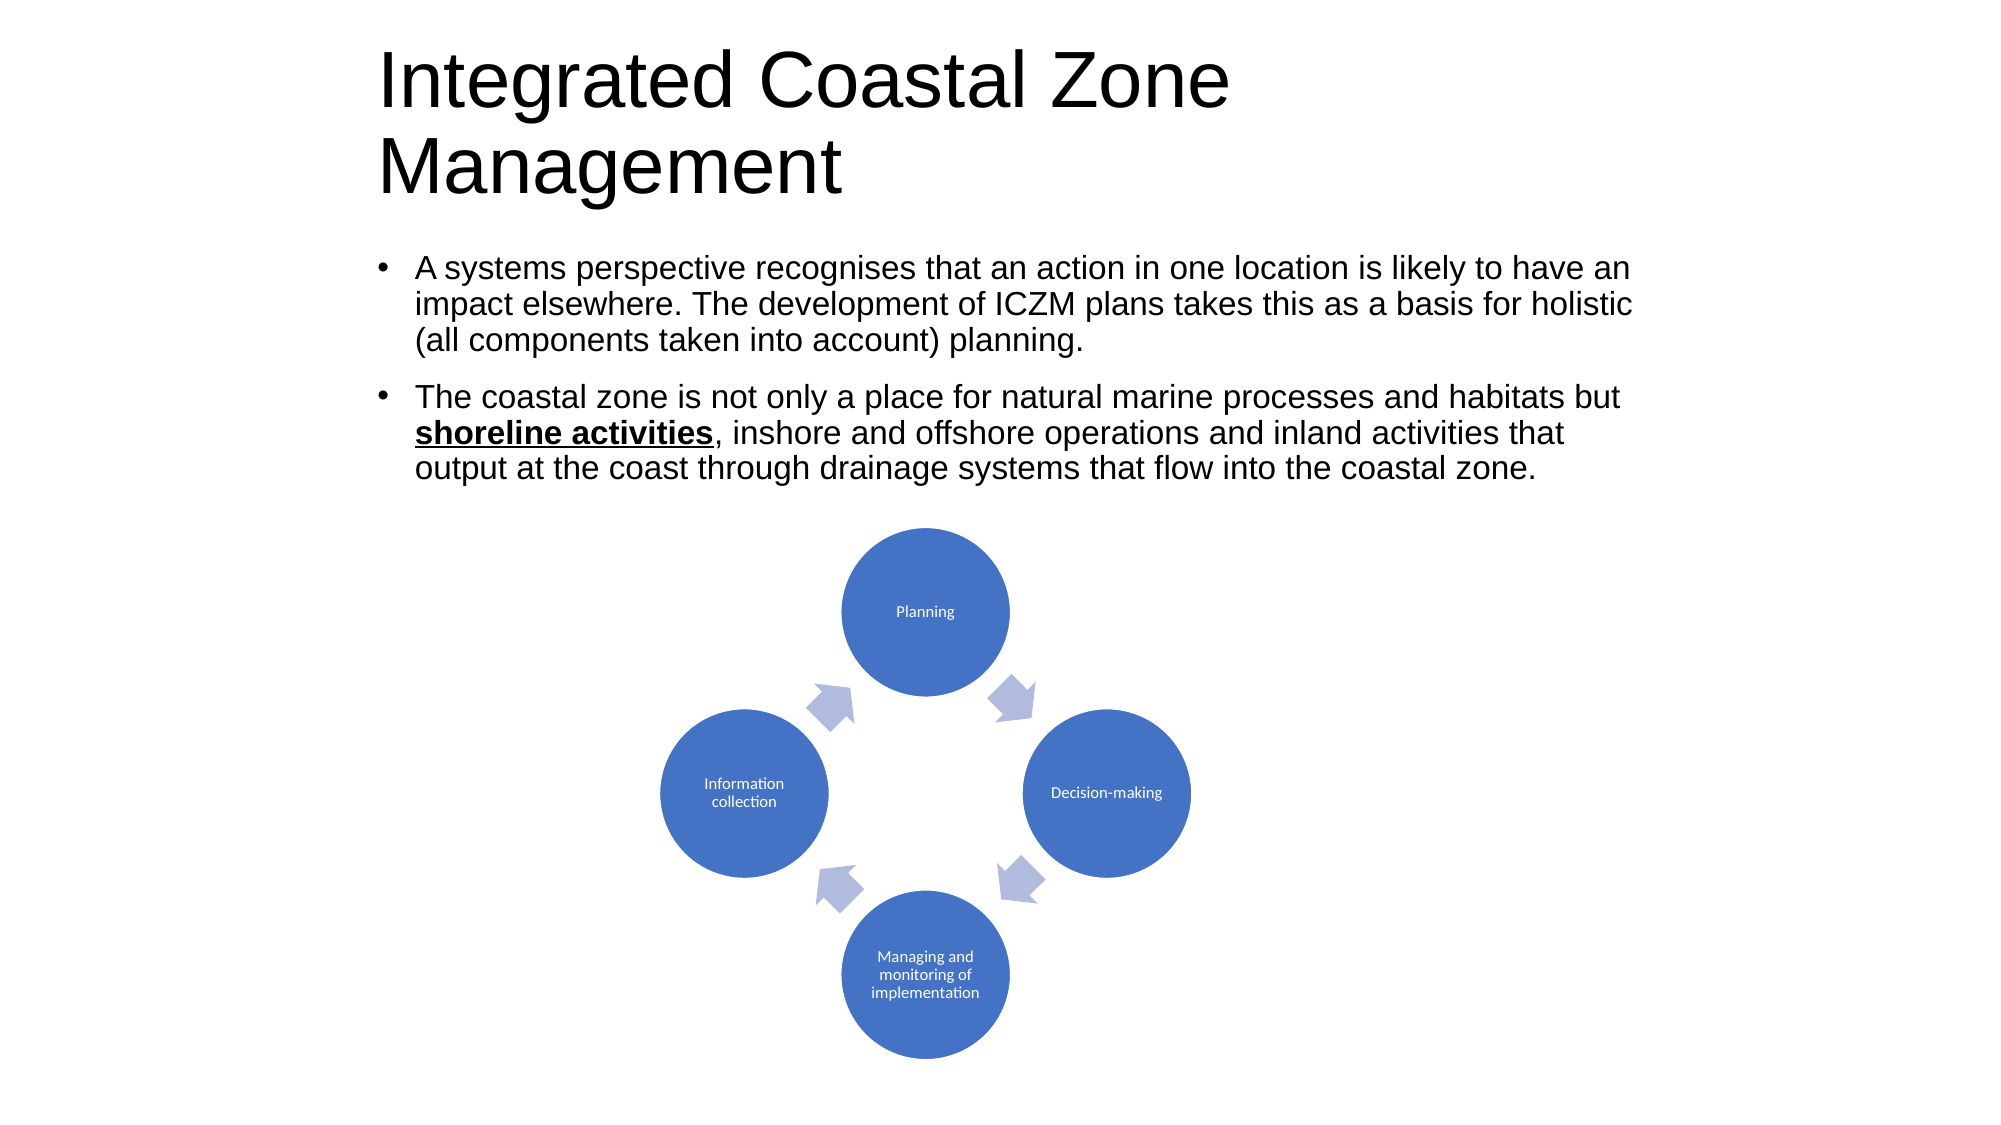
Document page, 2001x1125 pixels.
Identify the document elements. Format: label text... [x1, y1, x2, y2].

list A systems perspective recognises that an action in one location is likely to have an impact elsewhere. The development of ICZM plans takes this as a basis for holistic (all components taken into account) planning. The coastal zone is not only a place for natural marine processes and habitats but shoreline activities, inshore and offshore operations and inland activities that output at the coast through drainage systems that flow into the coastal zone. [362, 243, 1662, 539]
title Integrated Coastal Zone Management [362, 31, 1638, 219]
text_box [209, 526, 1642, 1061]
